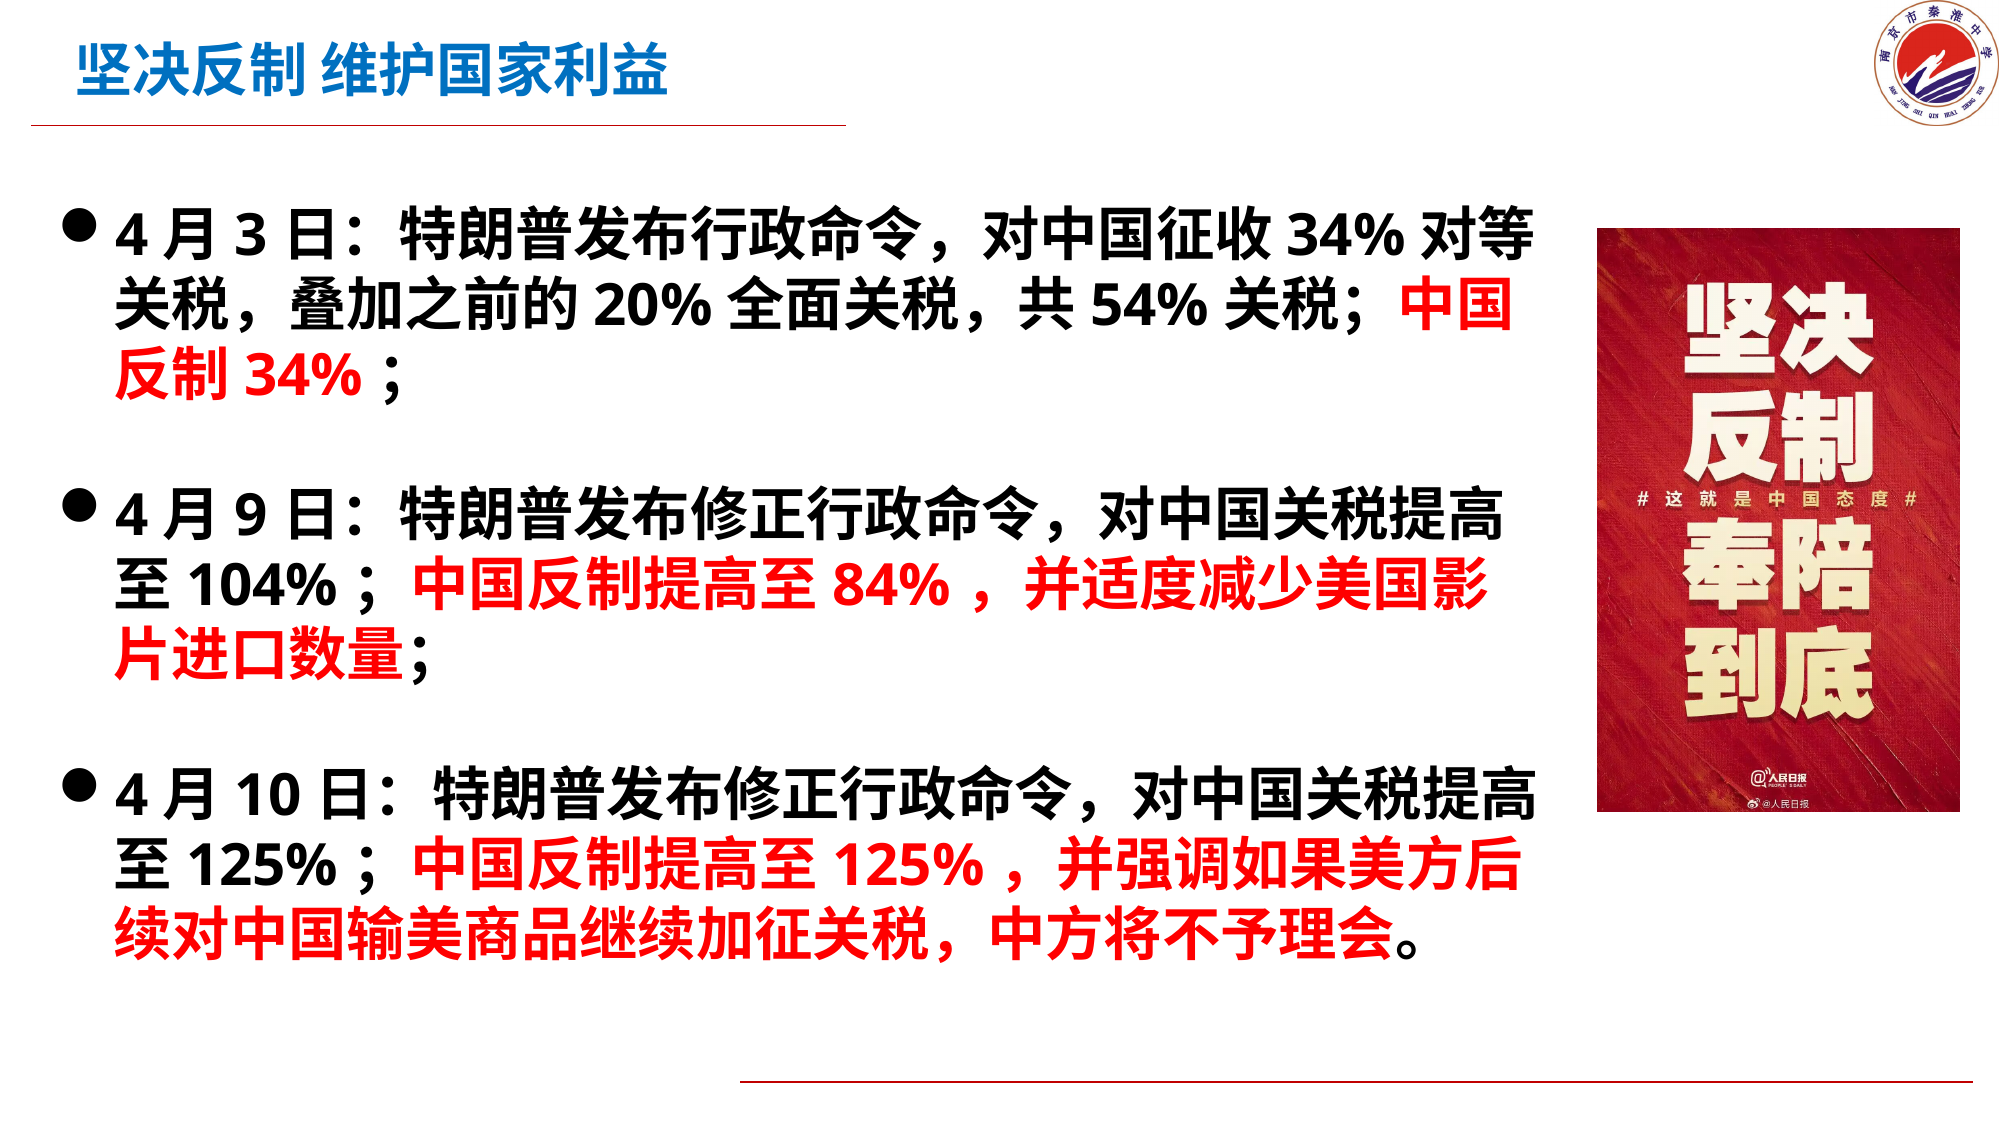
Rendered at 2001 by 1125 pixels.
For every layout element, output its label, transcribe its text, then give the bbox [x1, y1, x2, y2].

text_box 坚决反制 维护国家利益 [59, 41, 1629, 103]
picture [1874, 0, 1999, 126]
text_box 4月3日：特朗普发布行政命令，对中国征收34%对等关税，叠加之前的20%全面关税，共54%关税；中国反制34%； 4月9日：特朗普发布修正行政命令，对中国关税提高至104%；中国反制提高至84%，并适度减少美国影片进口数量； 4月10日：特朗普发布修正行政命令，对中国关税提高至125%；中国反制提高至125%，并强调如果美方后续对中国输美商品继续加征关税，中方将不予理会。 [42, 190, 1555, 975]
picture [1596, 227, 1960, 813]
